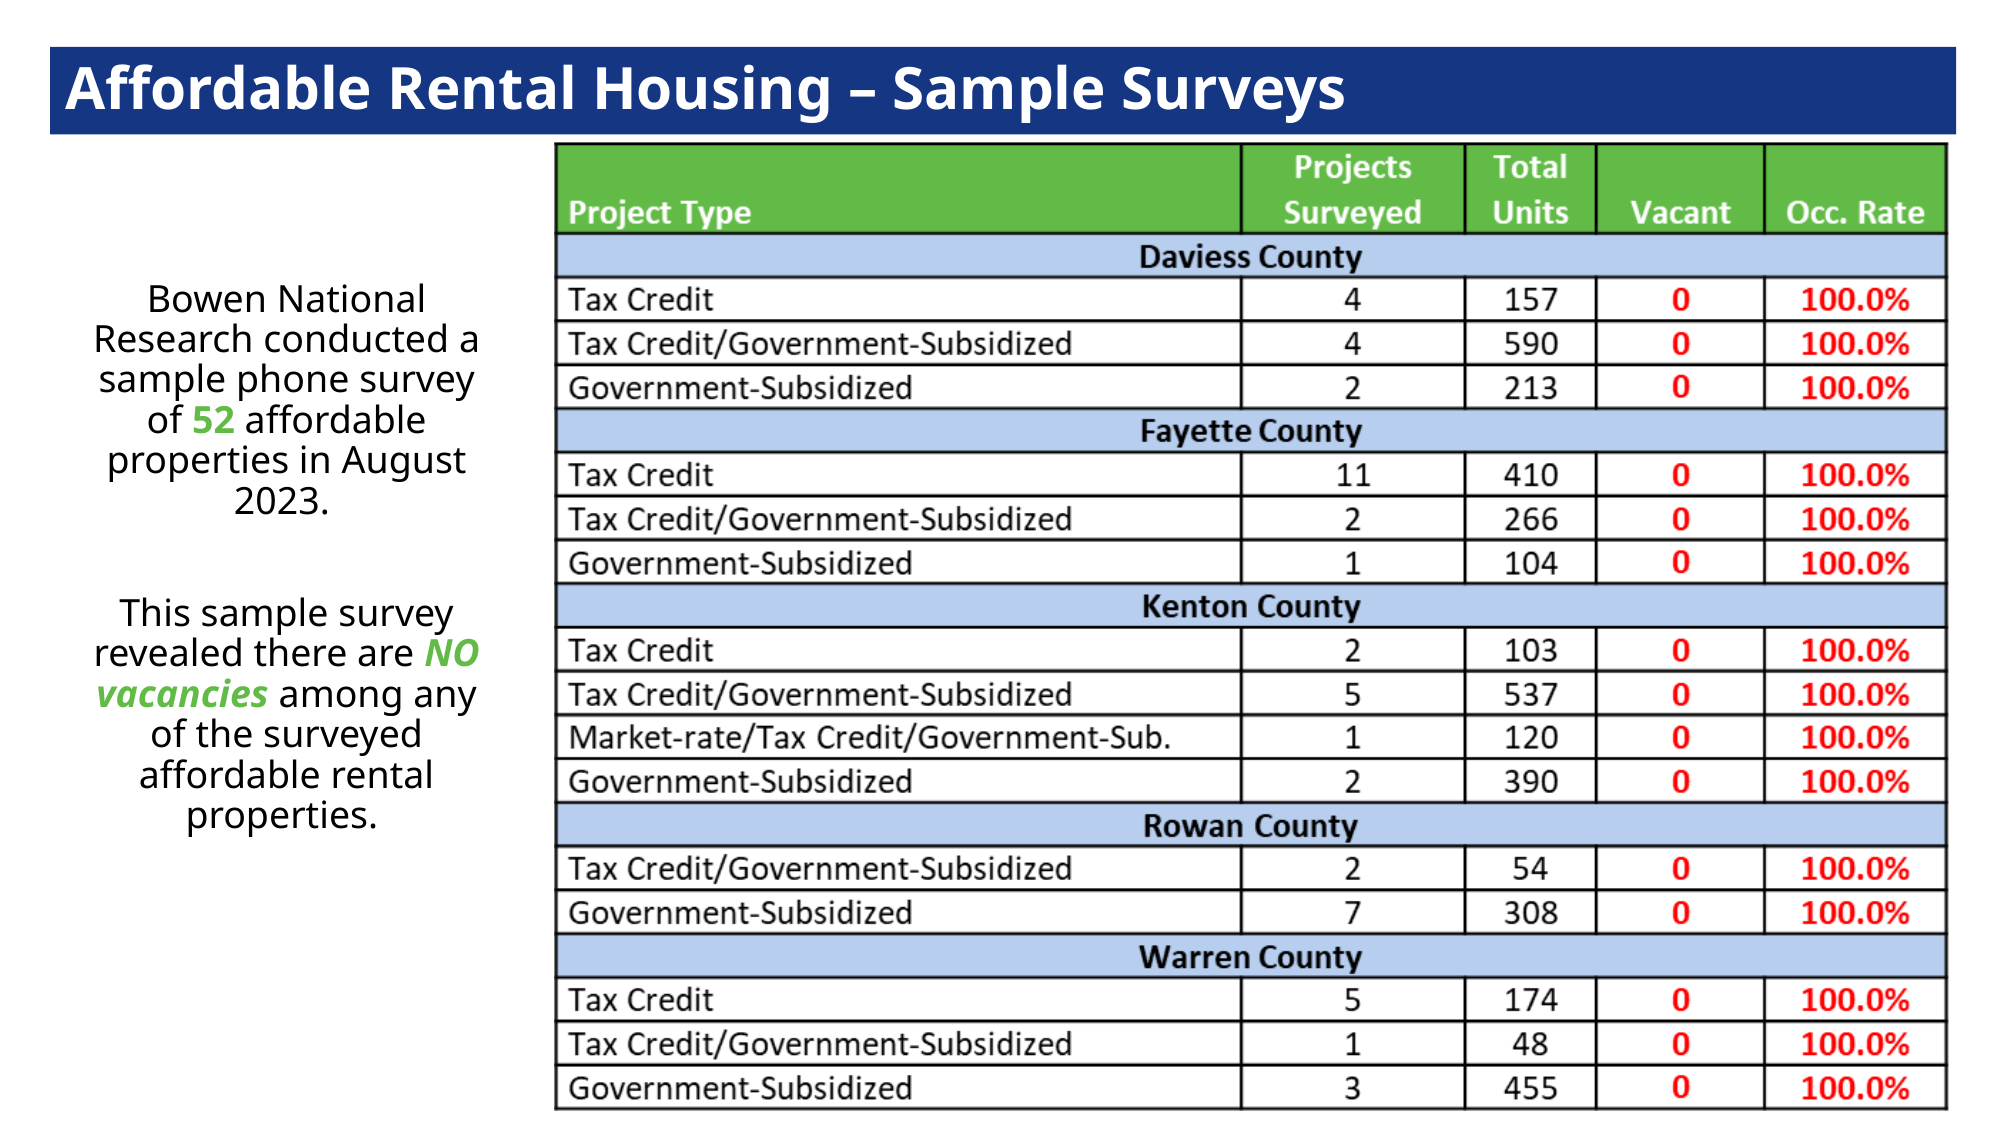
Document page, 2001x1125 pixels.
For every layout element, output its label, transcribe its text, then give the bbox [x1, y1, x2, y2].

text_box Bowen National Research conducted a sample phone survey of 52 affordable properties in August 2023. This sample survey revealed there are NO vacancies among any of the surveyed affordable rental properties. [68, 272, 506, 845]
text_box Affordable Rental Housing – Sample Surveys [50, 46, 1957, 135]
picture [554, 133, 1951, 1125]
